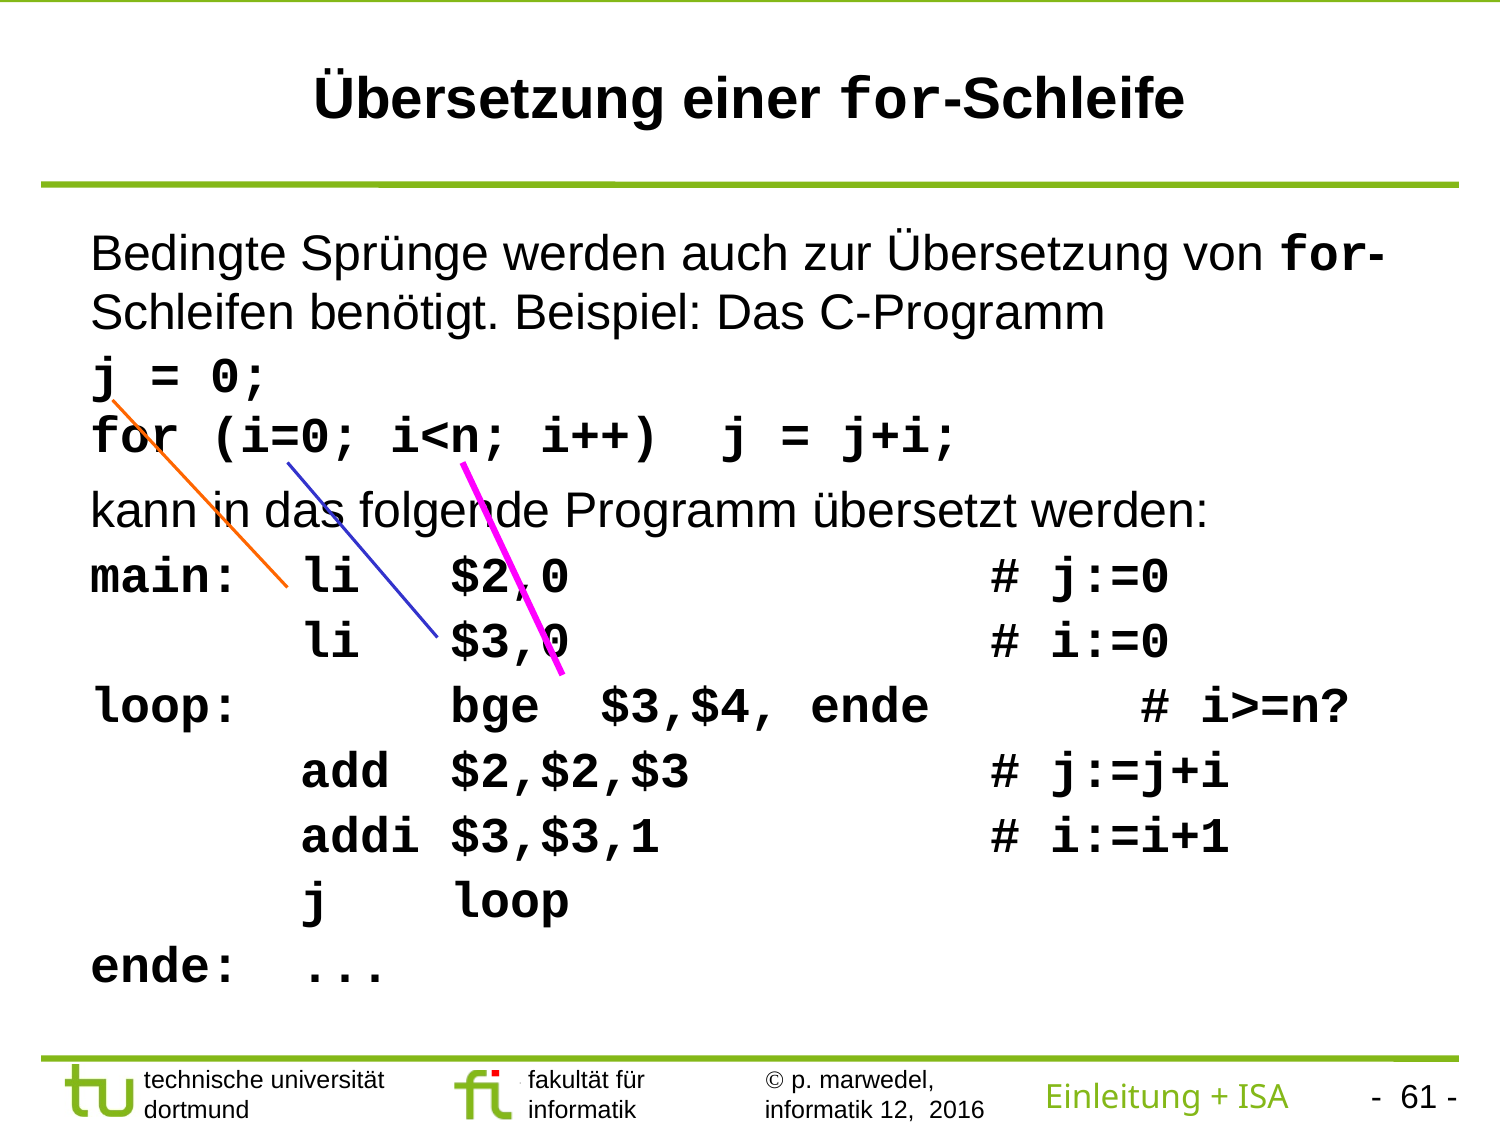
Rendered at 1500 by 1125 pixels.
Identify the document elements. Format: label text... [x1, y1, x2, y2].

title Übersetzung einer for-Schleife [0, 11, 1500, 179]
list Bedingte Sprünge werden auch zur Übersetzung von for-Schleifen benötigt. Beispiel: Das C-Programm j = 0; for (i=0; i<n; i++) j = j+i; kann in das folgende Programm übersetzt werden: main: li $2,0 # j:=0 li $3,0 # i:=0 loop: bge $3,$4, ende # i>=n? add $2,$2,$3 # j:=j+i addi $3,$3,1 # i:=i+1 j loop ende: ... [75, 212, 1450, 1019]
picture [64, 1064, 145, 1117]
picture [454, 1070, 521, 1125]
